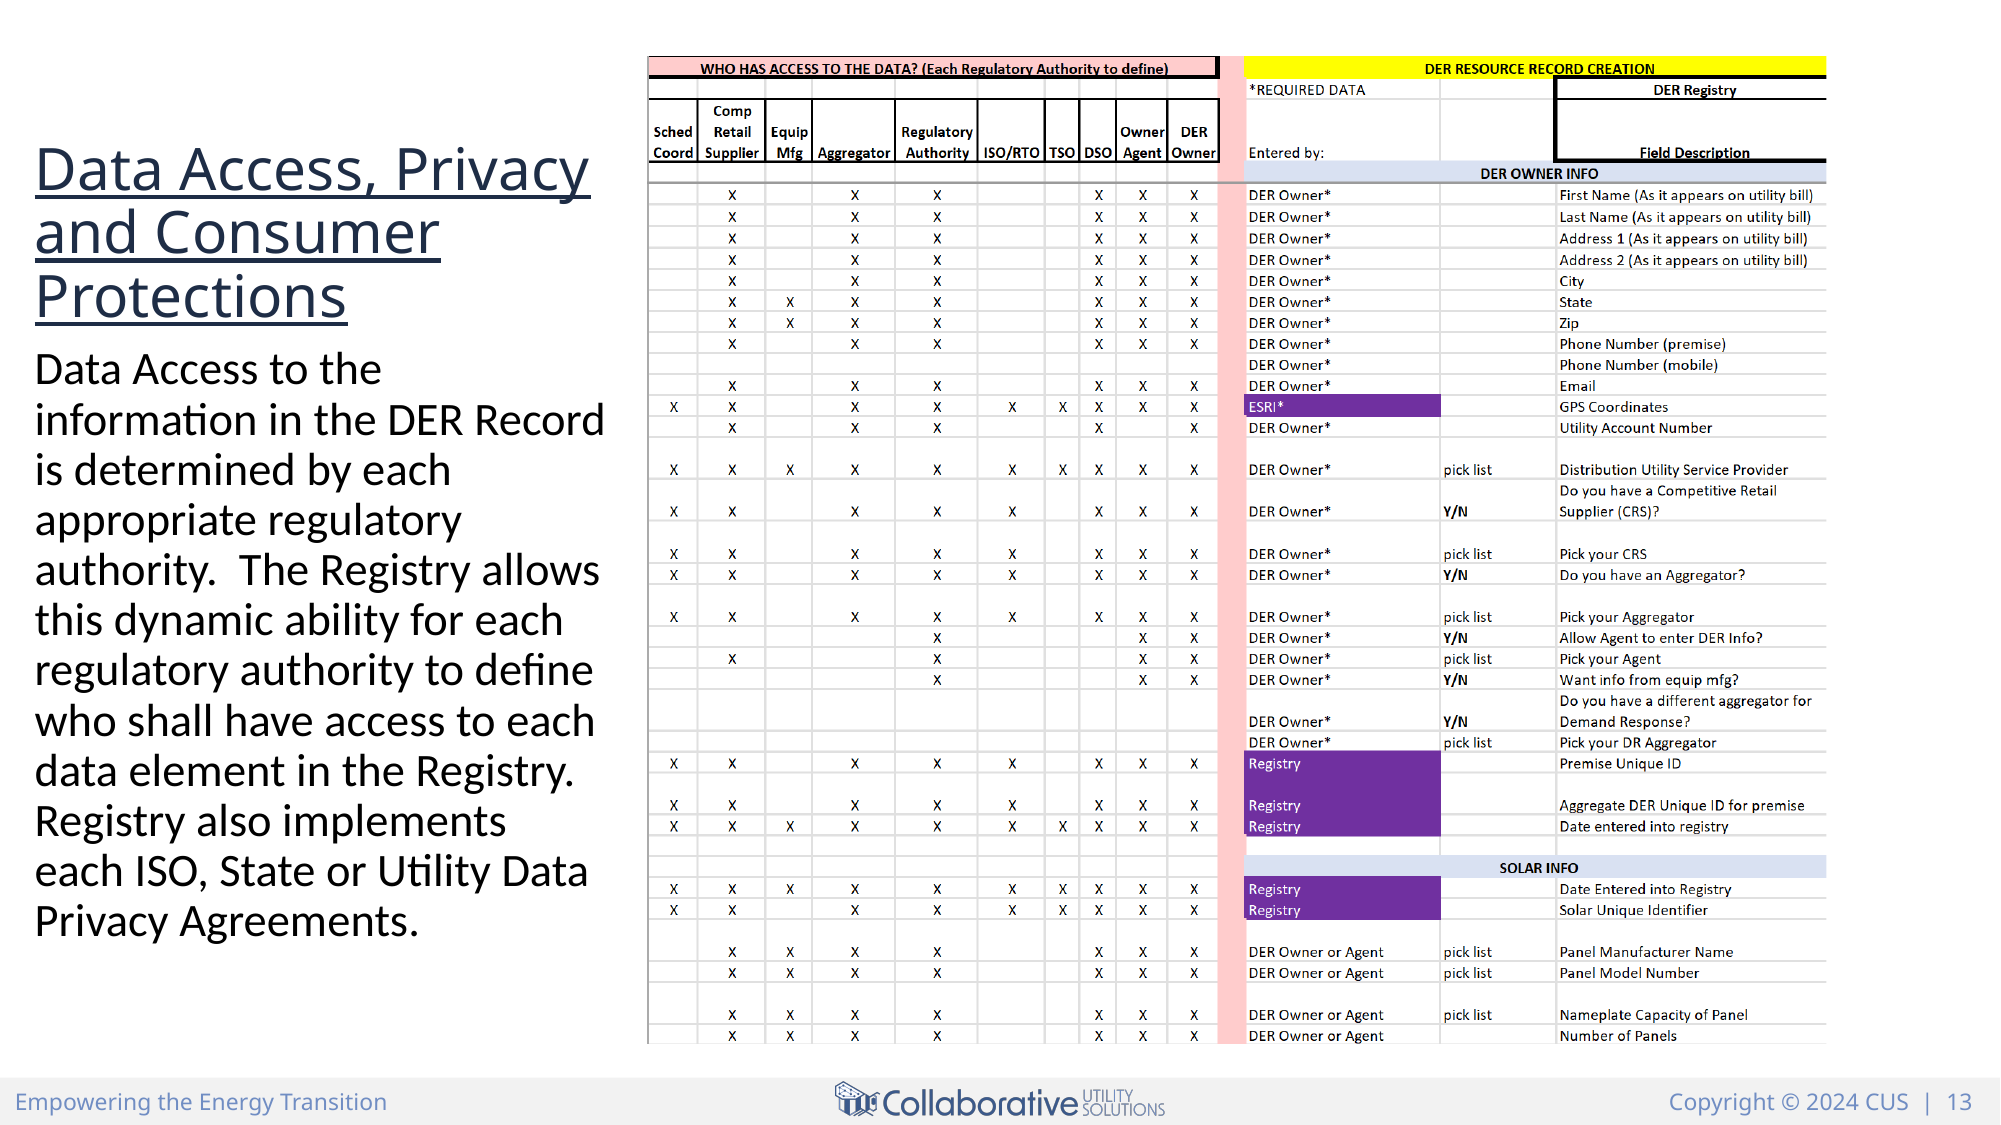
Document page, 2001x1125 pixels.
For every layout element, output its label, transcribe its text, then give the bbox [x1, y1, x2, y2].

list Data Access to the information in the DER Record is determined by each appropriate regulatory authority. The Registry allows this dynamic ability for each regulatory authority to define who shall have access to each data element in the Registry. Registry also implements each ISO, State or Utility Data Privacy Agreements. [19, 337, 623, 963]
title Data Access, Privacy and Consumer Protections [19, 75, 623, 337]
picture [647, 56, 1827, 1044]
picture [835, 1081, 1165, 1122]
